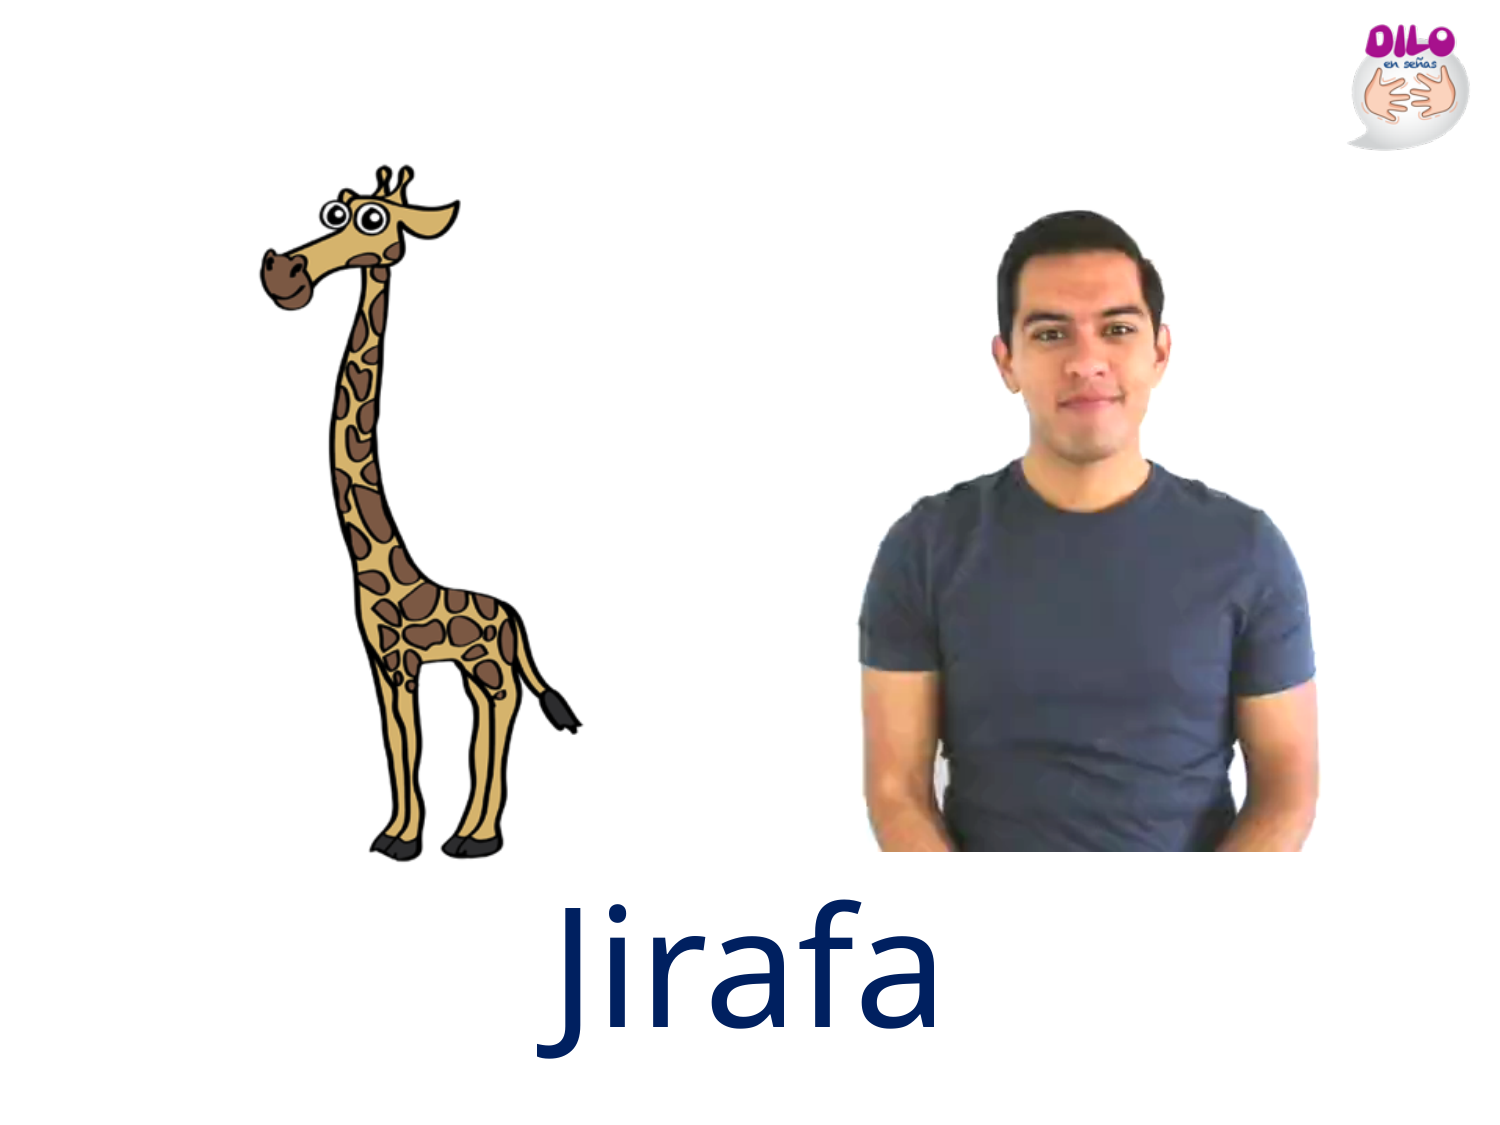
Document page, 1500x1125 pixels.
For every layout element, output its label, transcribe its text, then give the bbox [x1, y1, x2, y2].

picture [182, 126, 660, 901]
picture [1345, 23, 1474, 152]
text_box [749, 175, 1410, 853]
text_box Jirafa [0, 883, 1500, 1068]
